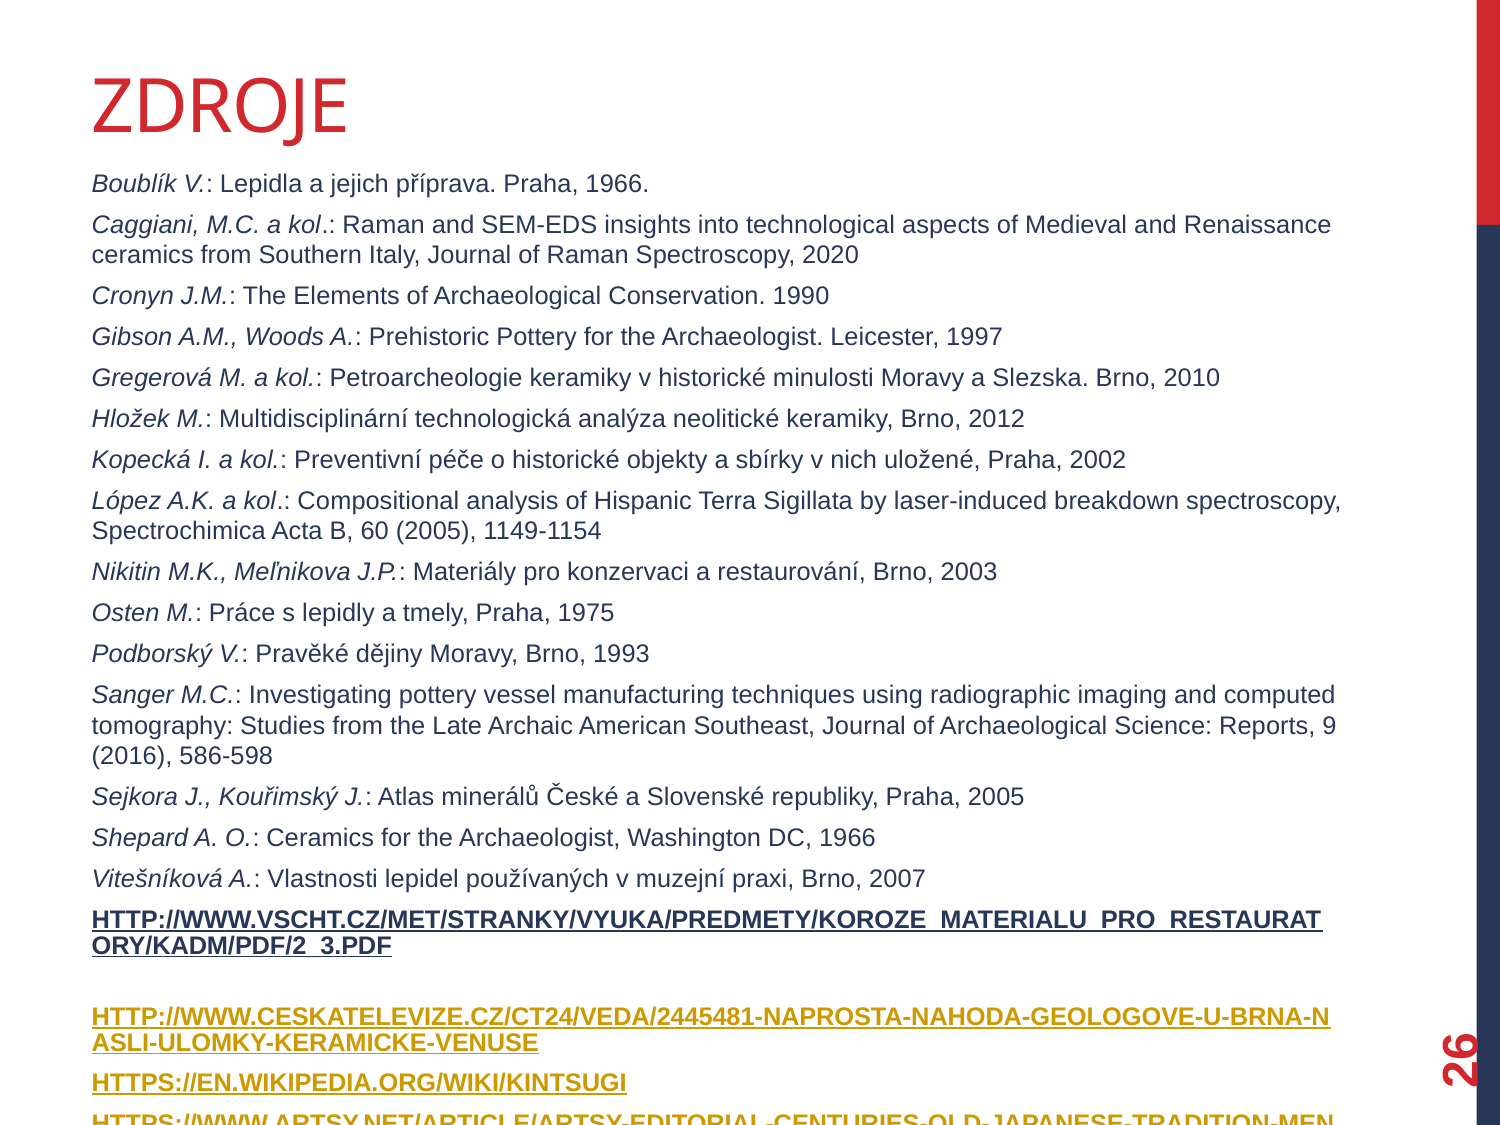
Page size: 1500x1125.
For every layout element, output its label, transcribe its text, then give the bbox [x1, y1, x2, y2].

list Boublík V.: Lepidla a jejich příprava. Praha, 1966. Caggiani, M.C. a kol.: Raman and SEM‐EDS insights into technological aspects of Medieval and Renaissance ceramics from Southern Italy, Journal of Raman Spectroscopy, 2020 Cronyn J.M.: The Elements of Archaeological Conservation. 1990 Gibson A.M., Woods A.: Prehistoric Pottery for the Archaeologist. Leicester, 1997 Gregerová M. a kol.: Petroarcheologie keramiky v historické minulosti Moravy a Slezska. Brno, 2010 Hložek M.: Multidisciplinární technologická analýza neolitické keramiky, Brno, 2012 Kopecká I. a kol.: Preventivní péče o historické objekty a sbírky v nich uložené, Praha, 2002 López A.K. a kol.: Compositional analysis of Hispanic Terra Sigillata by laser-induced breakdown spectroscopy, Spectrochimica Acta B, 60 (2005), 1149-1154 Nikitin M.K., Meľnikova J.P.: Materiály pro konzervaci a restaurování, Brno, 2003 Osten M.: Práce s lepidly a tmely, Praha, 1975 Podborský V.: Pravěké dějiny Moravy, Brno, 1993 Sanger M.C.: Investigating pottery vessel manufacturing techniques using radiographic imaging and computed tomography: Studies from the Late Archaic American Southeast, Journal of Archaeological Science: Reports, 9 (2016), 586-598 Sejkora J., Kouřimský J.: Atlas minerálů České a Slovenské republiky, Praha, 2005 Shepard A. O.: Ceramics for the Archaeologist, Washington DC, 1966 Vitešníková A.: Vlastnosti lepidel používaných v muzejní praxi, Brno, 2007 http://www.vscht.cz/met/stranky/vyuka/predmety/koroze_materialu_pro_restauratory/kadm/pdf/2_3.pdf http://www.ceskatelevize.cz/ct24/veda/2445481-naprosta-nahoda-geologove-u-brna-nasli-ulomky-keramicke-venuse https://en.wikipedia.org/wiki/Kintsugi https://www.artsy.net/article/artsy-editorial-centuries-old-japanese-tradition-mending-broken-ceramics-gold/ [76, 159, 1365, 1104]
slide_number 26 [1427, 887, 1488, 1104]
title Zdroje [76, 42, 1093, 155]
